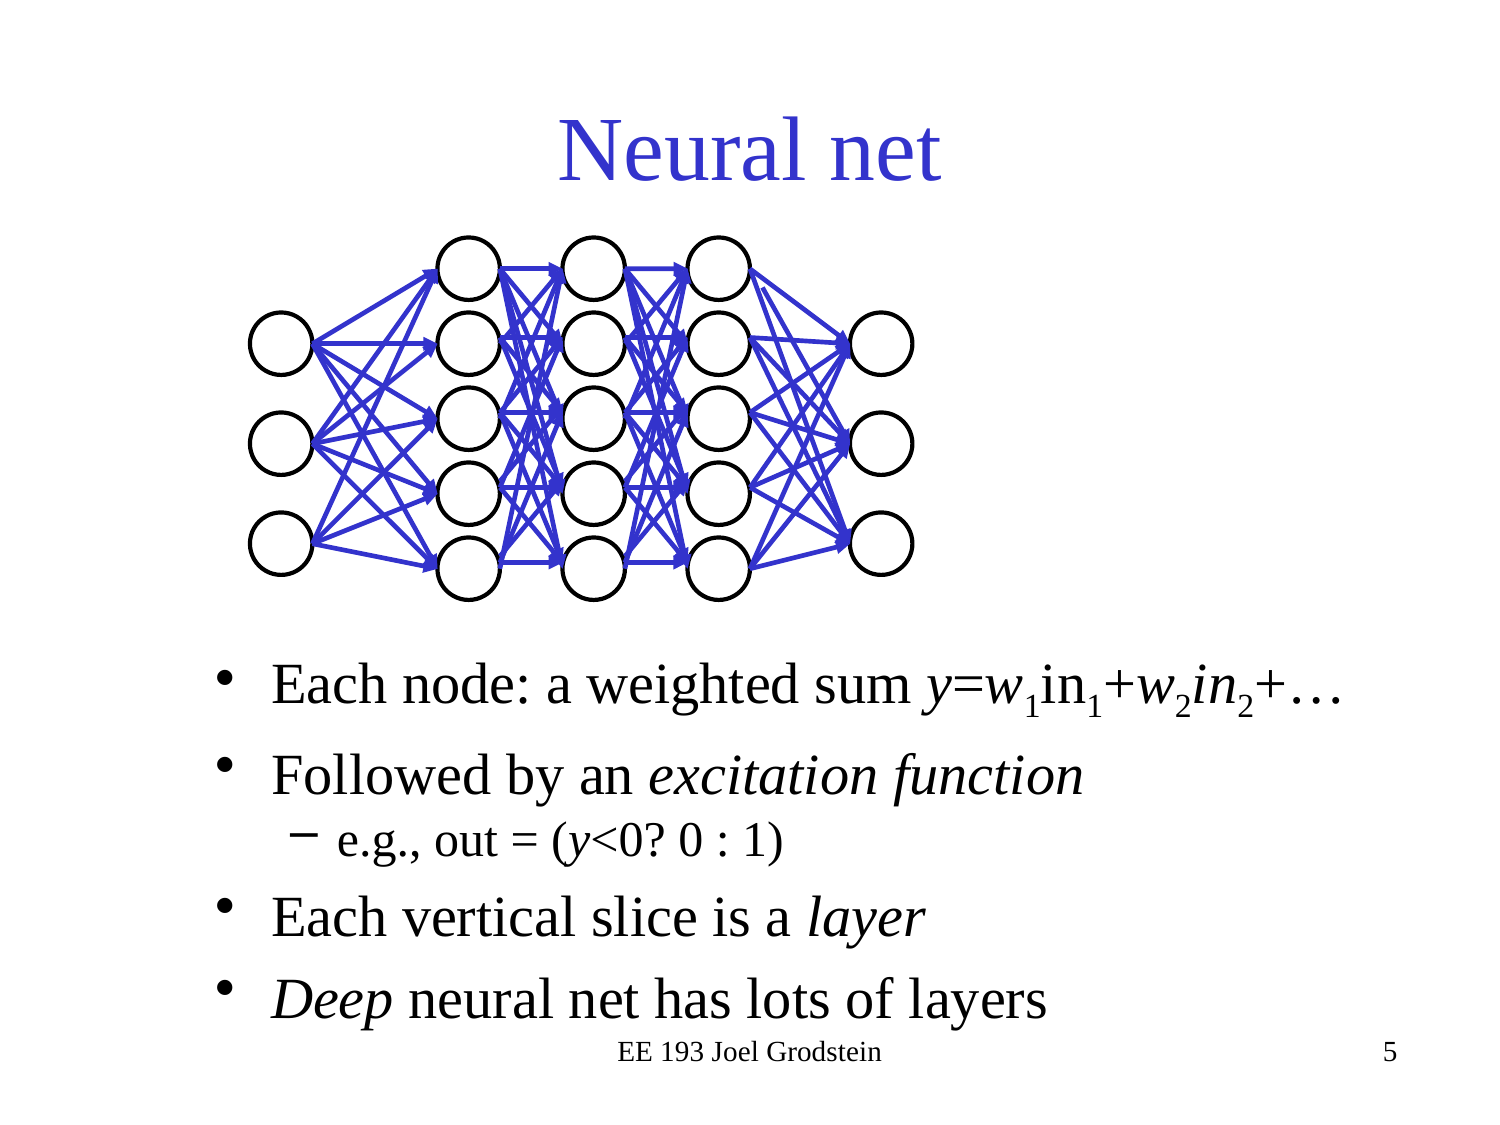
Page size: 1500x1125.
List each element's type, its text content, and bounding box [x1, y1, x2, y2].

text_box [749, 487, 851, 544]
text_box [693, 385, 742, 453]
text_box [685, 235, 752, 303]
text_box [686, 535, 751, 603]
text_box [693, 310, 743, 378]
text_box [499, 268, 563, 569]
text_box [561, 535, 626, 603]
text_box [560, 235, 627, 303]
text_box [624, 268, 688, 569]
text_box [442, 310, 492, 378]
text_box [312, 493, 438, 543]
text_box [436, 535, 501, 603]
title Neural net [112, 50, 1388, 238]
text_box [749, 337, 851, 412]
footer EE 193 Joel Grodstein [512, 1024, 988, 1101]
text_box [693, 460, 742, 528]
text_box [568, 460, 617, 528]
text_box [855, 310, 915, 378]
text_box [247, 310, 306, 378]
list Each node: a weighted sum y=w1in1+w2in2+… Followed by an excitation function e.g., out = (y<0? 0 : 1) Each vertical slice is a layer Deep neural net has lots of layers [200, 637, 1413, 963]
text_box [247, 410, 305, 478]
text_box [312, 268, 438, 418]
text_box [856, 410, 915, 478]
text_box [855, 510, 915, 577]
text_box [749, 268, 851, 335]
text_box [443, 385, 492, 453]
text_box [312, 418, 438, 493]
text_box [749, 553, 851, 569]
text_box [568, 310, 617, 378]
text_box [443, 460, 492, 528]
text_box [749, 412, 851, 444]
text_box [312, 543, 438, 569]
text_box [568, 385, 617, 453]
text_box [435, 235, 502, 303]
text_box [247, 510, 306, 577]
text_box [749, 452, 851, 487]
